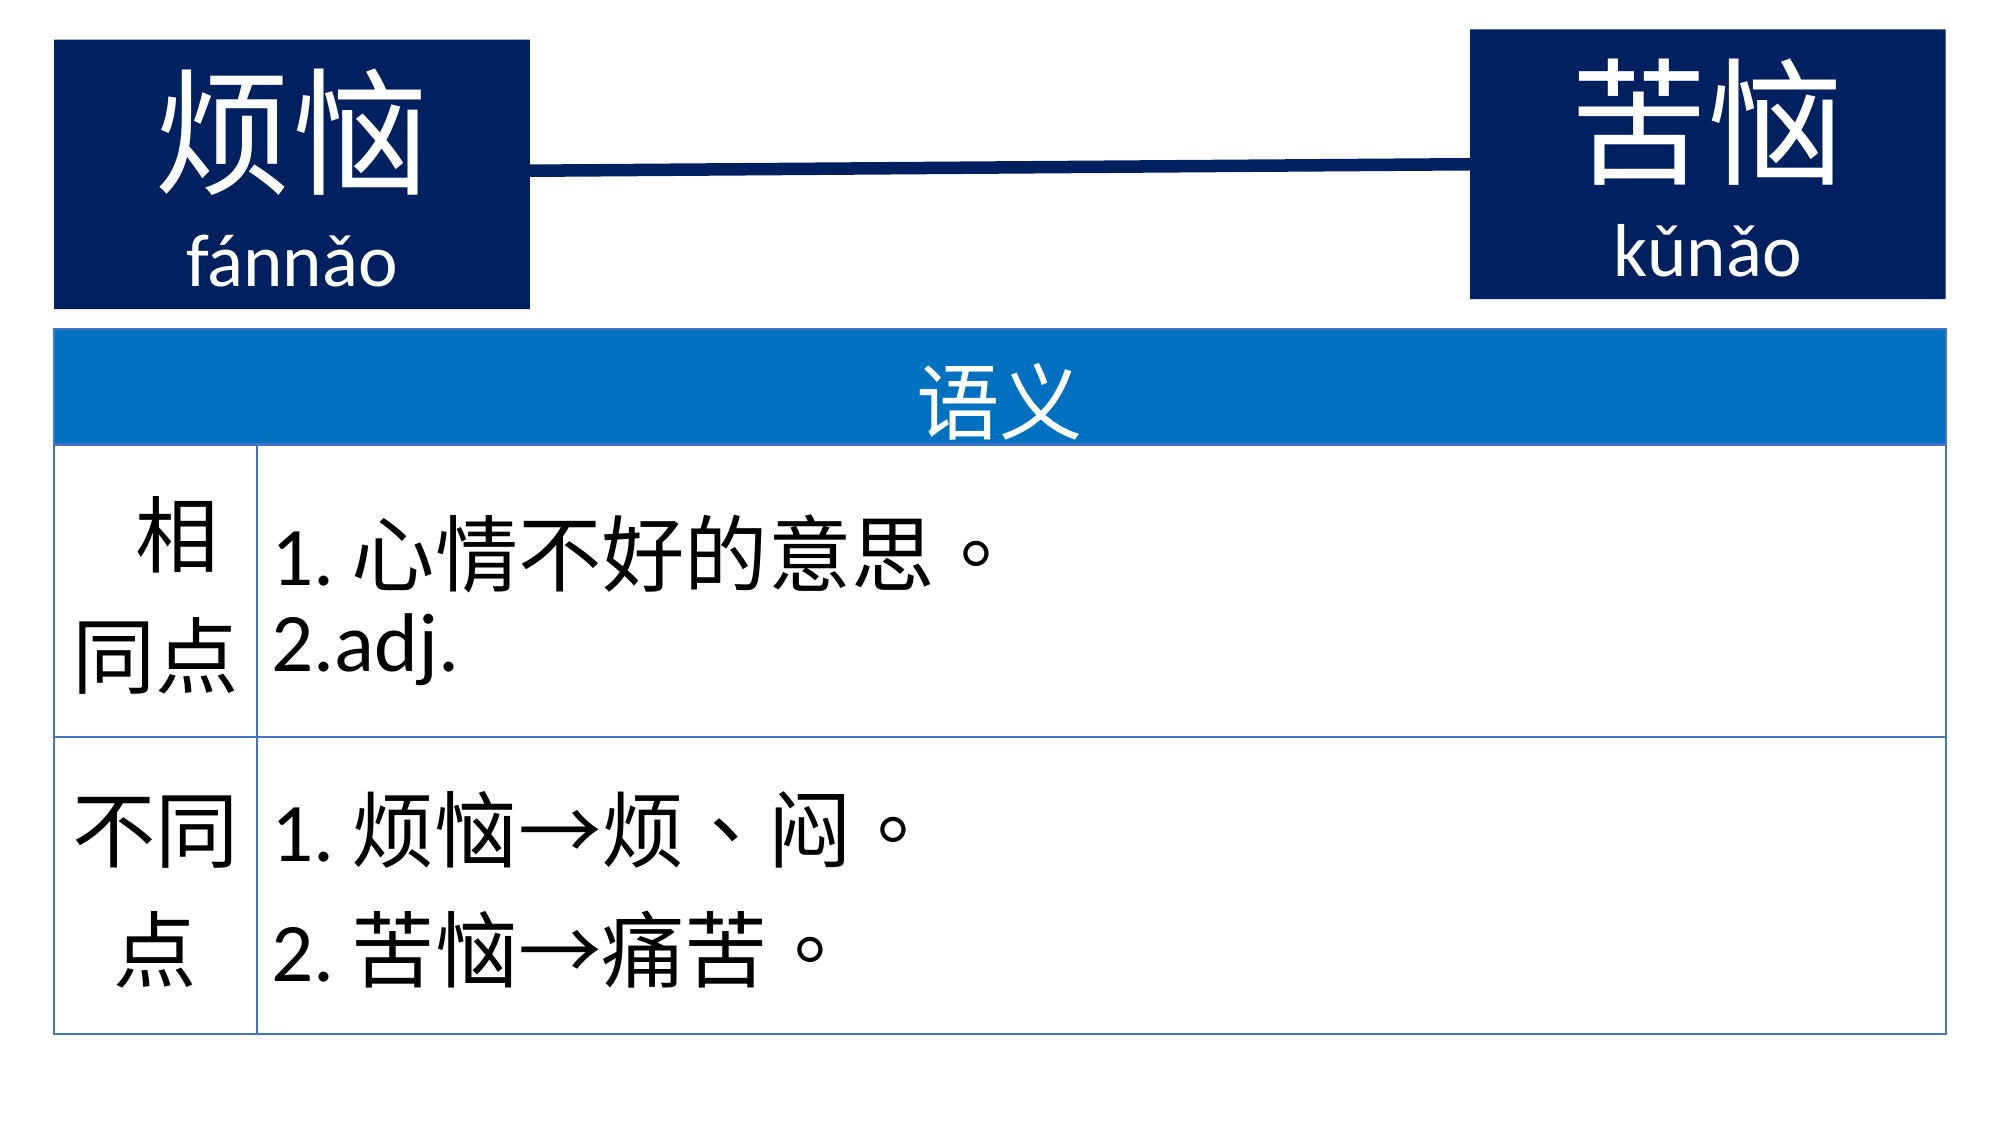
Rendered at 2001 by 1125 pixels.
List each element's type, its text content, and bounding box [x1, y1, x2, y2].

table_cell 1.心情不好的意思。 2.adj. [258, 446, 1945, 736]
table_cell 1.烦恼→烦、闷。 2.苦恼→痛苦。 [258, 738, 1945, 1033]
text_box 烦恼 fánnǎo [54, 39, 530, 310]
table_cell 不同点 [55, 738, 256, 1033]
text_box 苦恼 kǔnǎo [1470, 29, 1946, 300]
table_header 语义 [55, 330, 1945, 443]
table_cell 相同点 [55, 446, 256, 736]
